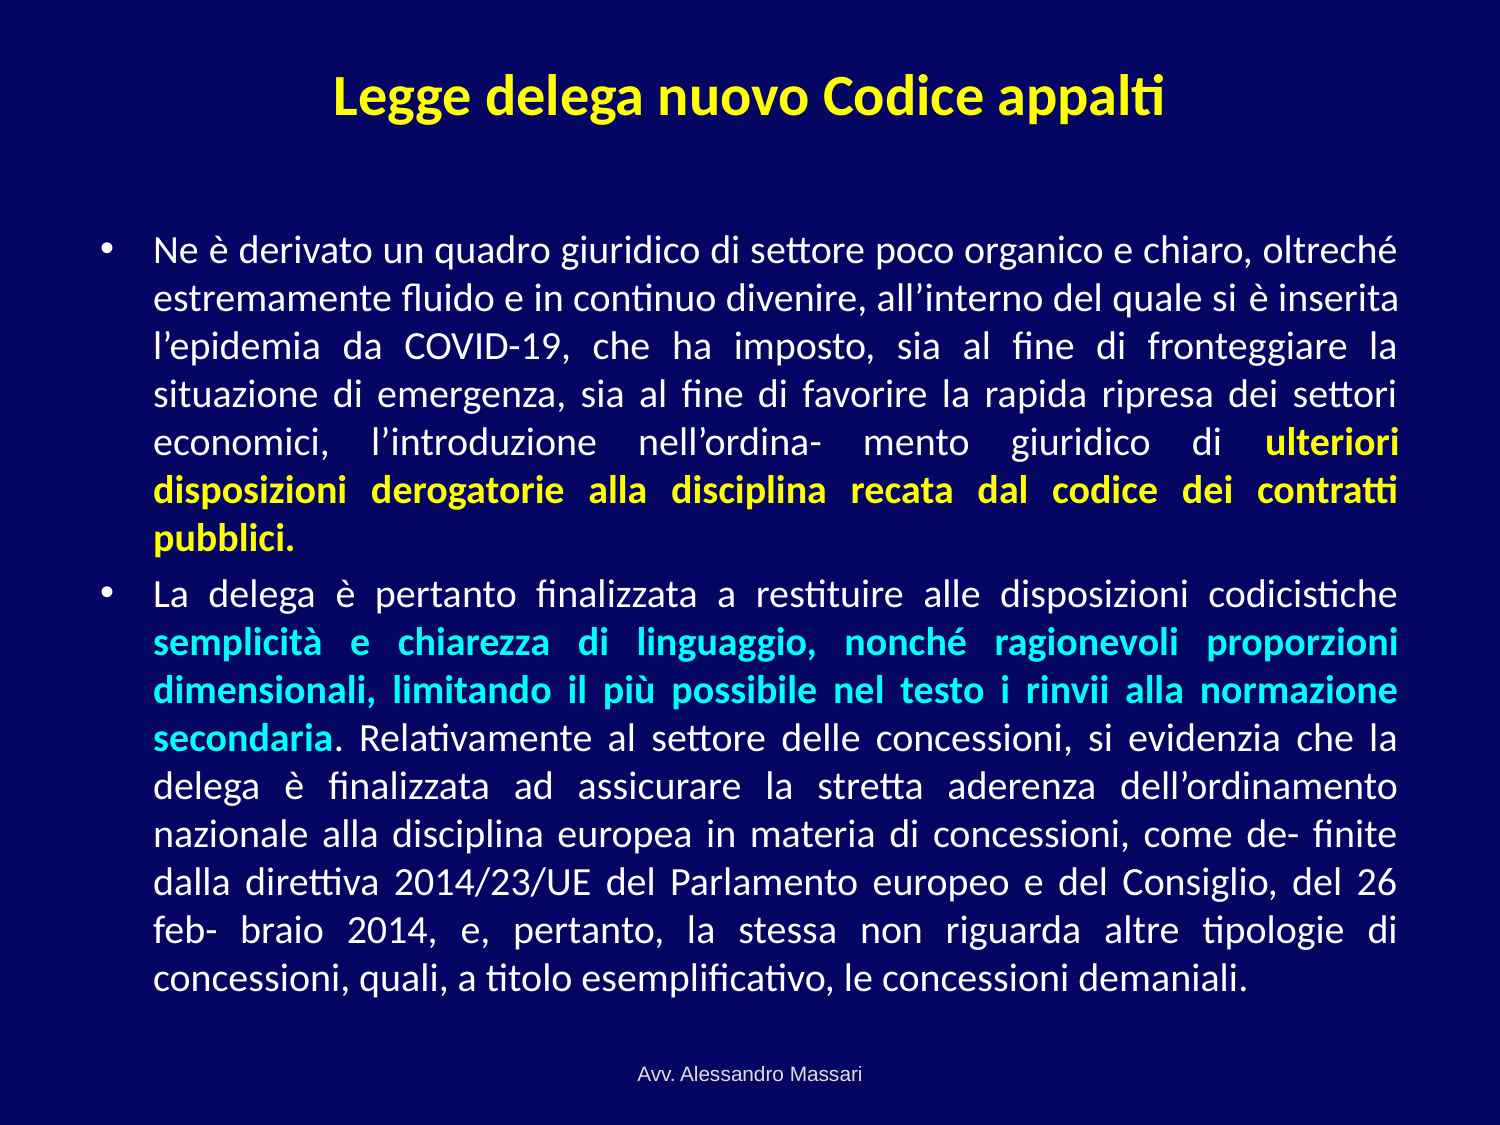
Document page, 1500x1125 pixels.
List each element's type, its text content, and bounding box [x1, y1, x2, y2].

list Ne è derivato un quadro giuridico di settore poco organico e chiaro, oltreché estremamente fluido e in continuo divenire, all’interno del quale si è inserita l’epidemia da COVID-19, che ha imposto, sia al fine di fronteggiare la situazione di emergenza, sia al fine di favorire la rapida ripresa dei settori economici, l’introduzione nell’ordina- mento giuridico di ulteriori disposizioni derogatorie alla disciplina recata dal codice dei contratti pubblici. La delega è pertanto finalizzata a restituire alle disposizioni codicistiche semplicità e chiarezza di linguaggio, nonché ragionevoli proporzioni dimensionali, limitando il più possibile nel testo i rinvii alla normazione secondaria. Relativamente al settore delle concessioni, si evidenzia che la delega è finalizzata ad assicurare la stretta aderenza dell’ordinamento nazionale alla disciplina europea in materia di concessioni, come de- finite dalla direttiva 2014/23/UE del Parlamento europeo e del Consiglio, del 26 feb- braio 2014, e, pertanto, la stessa non riguarda altre tipologie di concessioni, quali, a titolo esemplificativo, le concessioni demaniali. [85, 216, 1415, 1014]
title Legge delega nuovo Codice appalti [75, 45, 1425, 140]
footer Avv. Alessandro Massari [512, 1042, 988, 1103]
